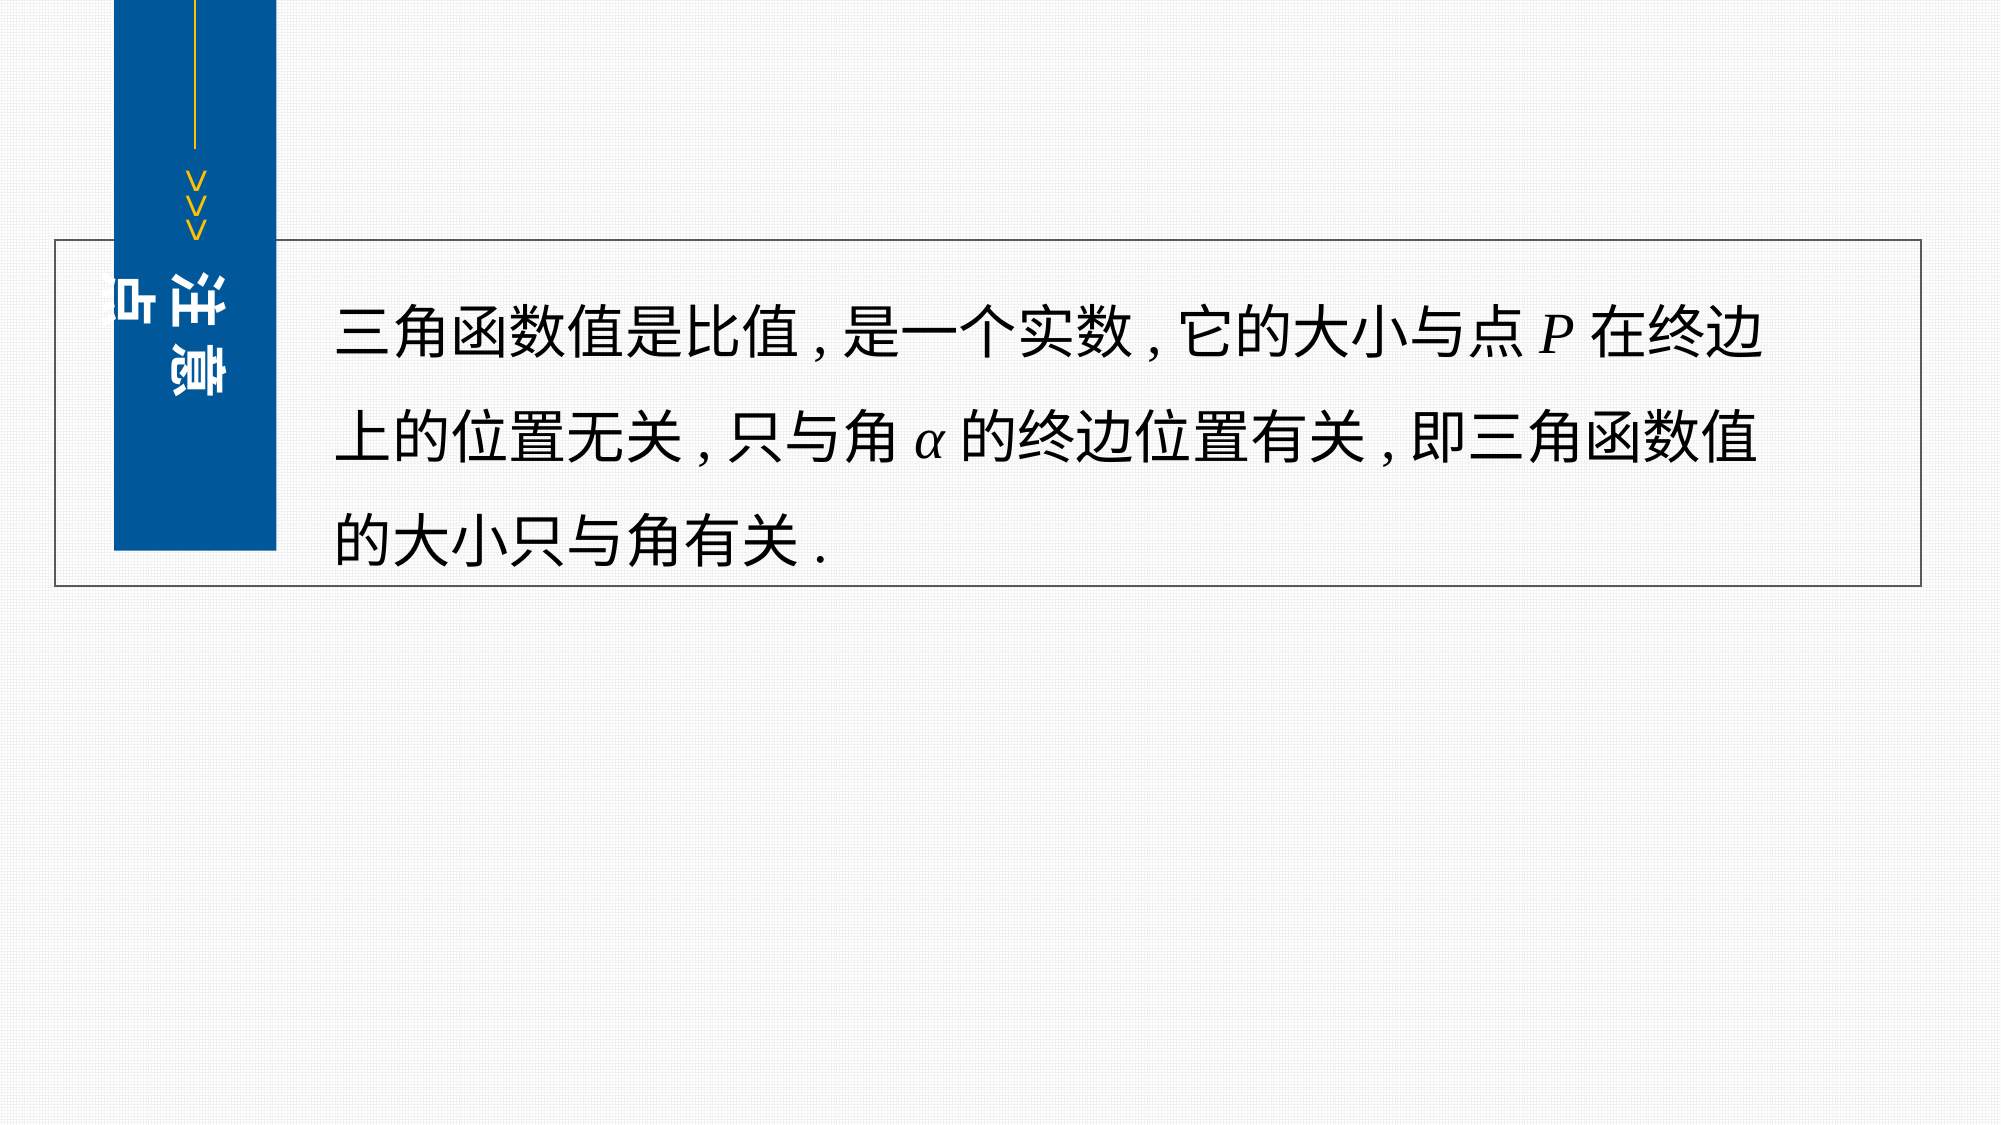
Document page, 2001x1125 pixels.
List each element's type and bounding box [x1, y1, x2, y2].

text_box [114, 0, 277, 551]
text_box [54, 239, 1922, 587]
